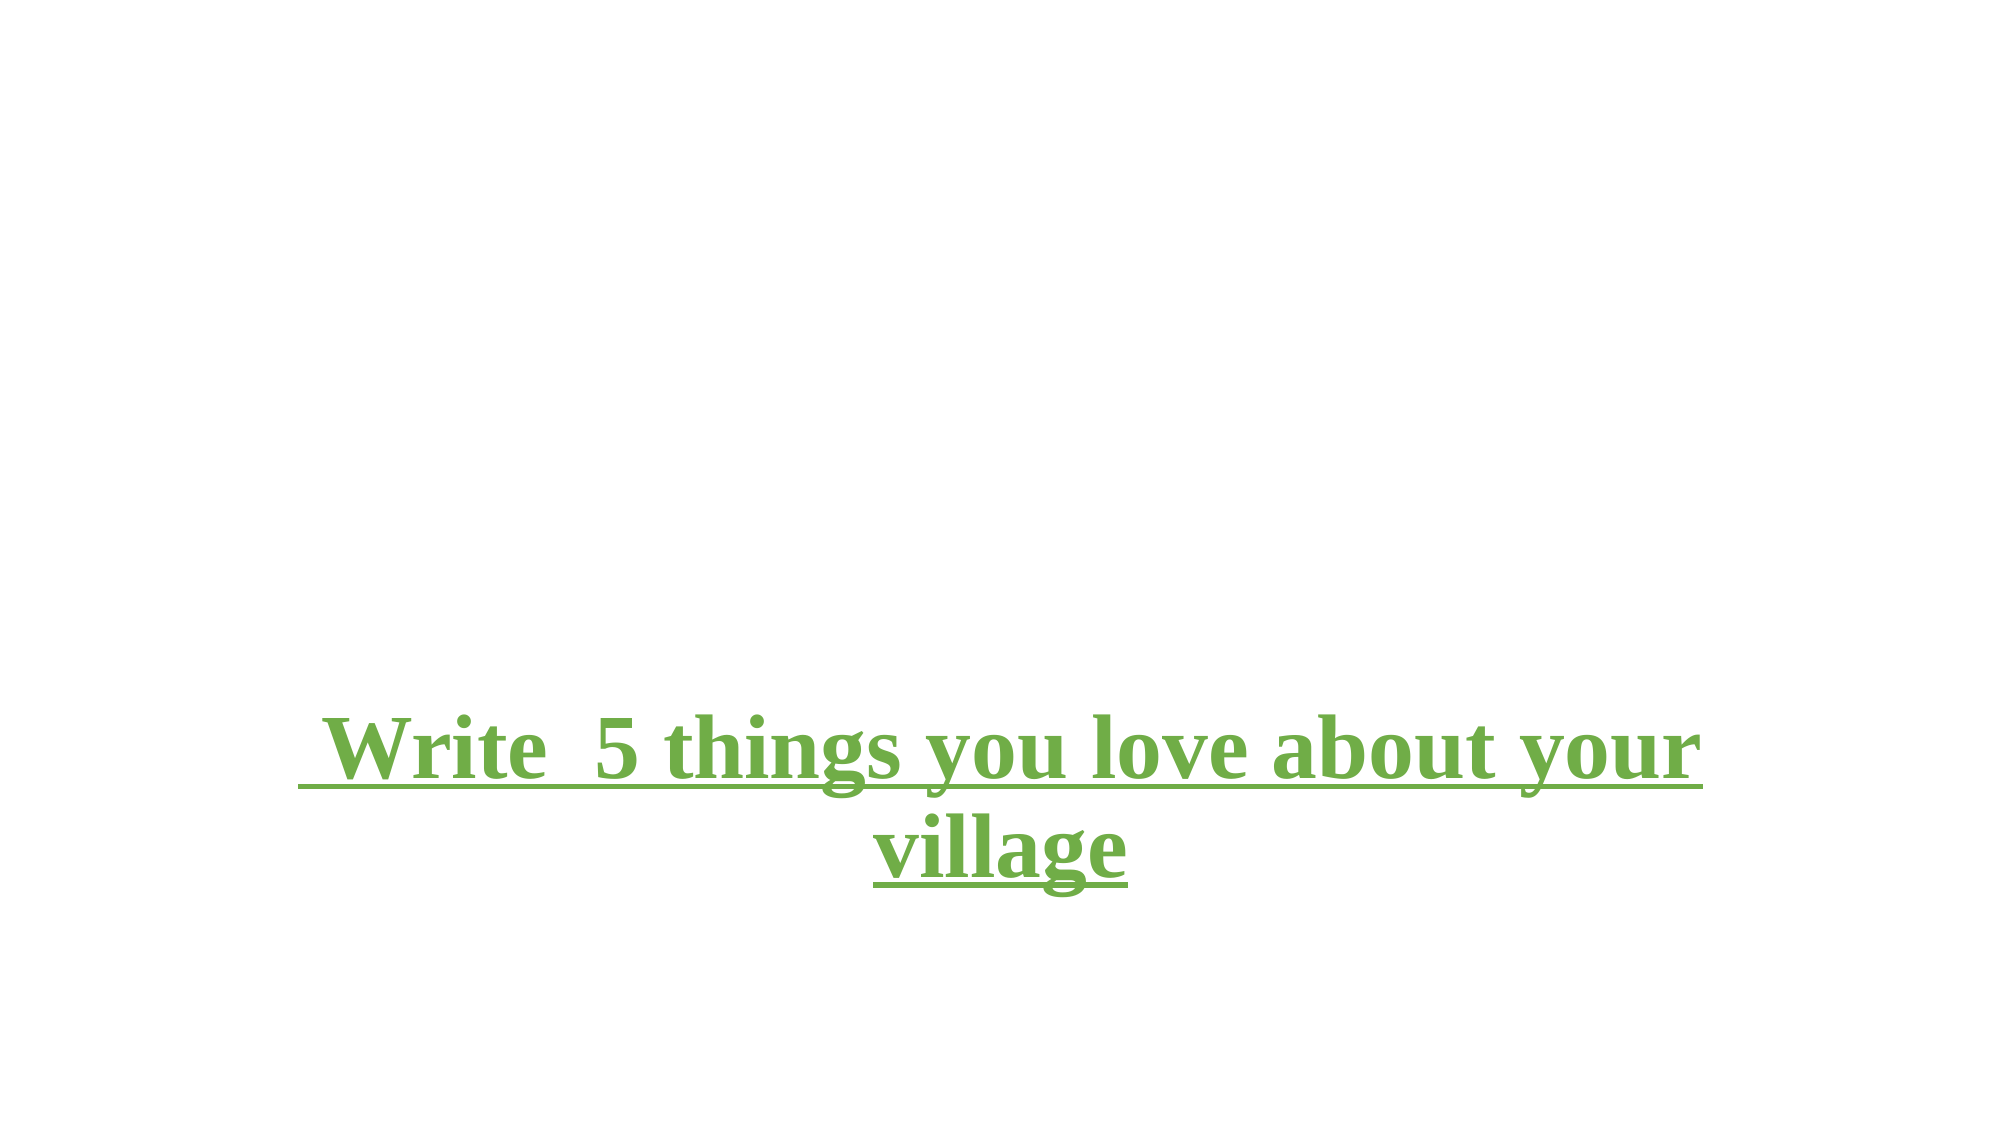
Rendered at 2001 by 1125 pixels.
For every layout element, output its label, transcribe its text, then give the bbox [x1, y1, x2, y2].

list Write 5 things you love about your village [185, 691, 1816, 1079]
